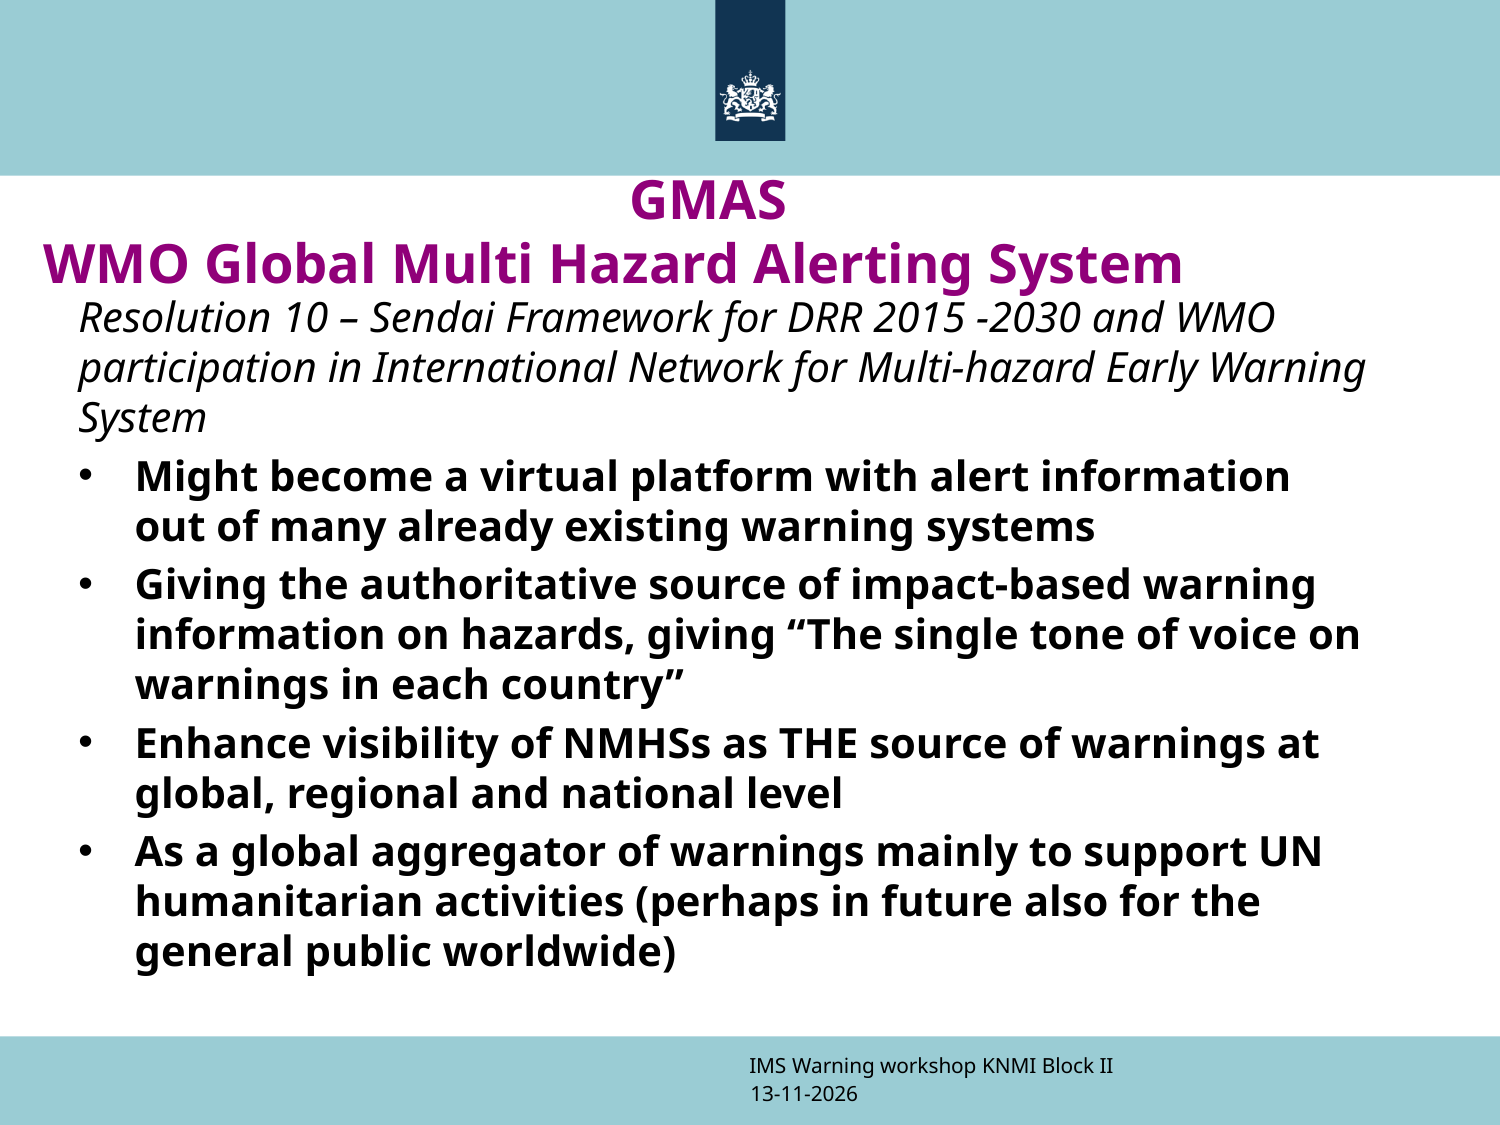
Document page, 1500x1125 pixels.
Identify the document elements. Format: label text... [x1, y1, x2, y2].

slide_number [735, 1092, 1418, 1125]
picture [0, 0, 1500, 141]
footer IMS Warning workshop KNMI Block II [734, 1044, 1418, 1092]
list Resolution 10 – Sendai Framework for DRR 2015 -2030 and WMO participation in International Network for Multi-hazard Early Warning System Might become a virtual platform with alert information out of many already existing warning systems Giving the authoritative source of impact-based warning information on hazards, giving “The single tone of voice on warnings in each country” Enhance visibility of NMHSs as THE source of warnings at global, regional and national level As a global aggregator of warnings mainly to support UN humanitarian activities (perhaps in future also for the general public worldwide) [63, 283, 1384, 999]
title GMAS WMO Global Multi Hazard Alerting System [14, 183, 1500, 277]
